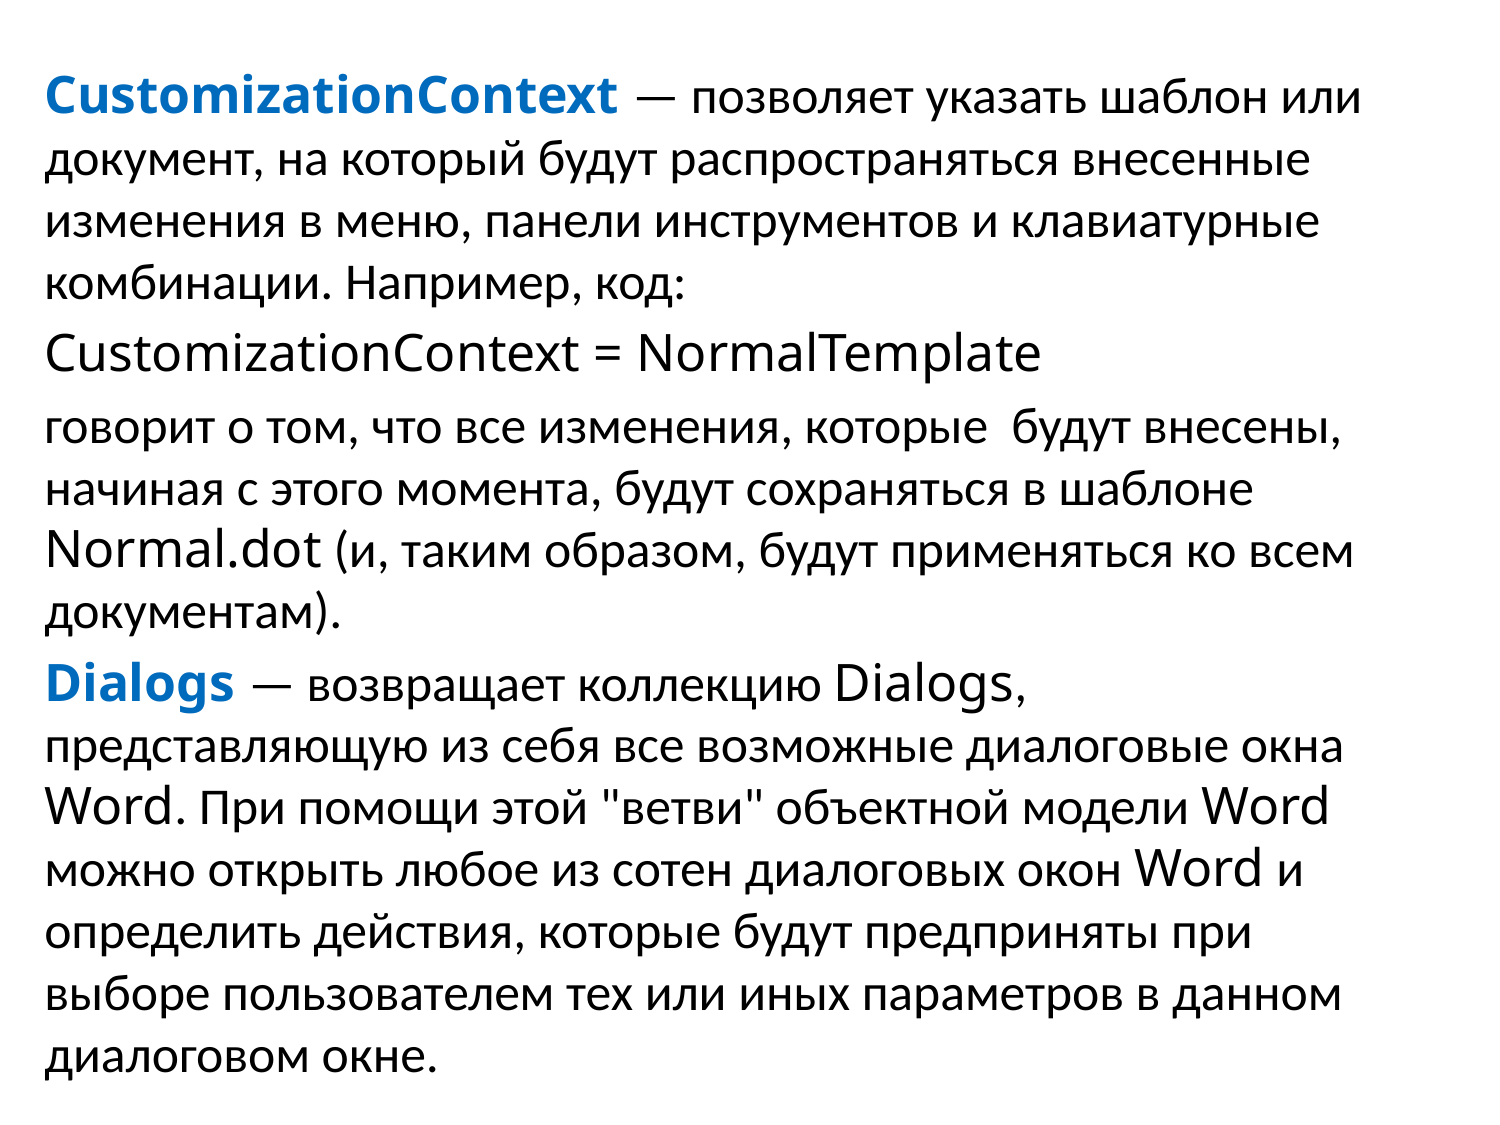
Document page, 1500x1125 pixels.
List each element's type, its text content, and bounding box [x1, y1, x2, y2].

list CustomizationContext — позволяет указать шаблон или документ, на который будут распространяться внесенные изменения в меню, панели инструментов и клавиатурные комбинации. Например, код: CustomizationContext = NormalTemplate говорит о том, что все изменения, которые будут внесены, начиная с этого момента, будут сохраняться в шаблоне Normal.dot (и, таким образом, будут применяться ко всем документам). Dialogs — возвращает коллекцию Dialogs, представляющую из себя все возможные диалоговые окна Word. При помощи этой "ветви" объектной модели Word можно открыть любое из сотен диалоговых окон Word и определить действия, которые будут предприняты при выборе пользователем тех или иных параметров в данном диалоговом окне. [29, 54, 1425, 1094]
